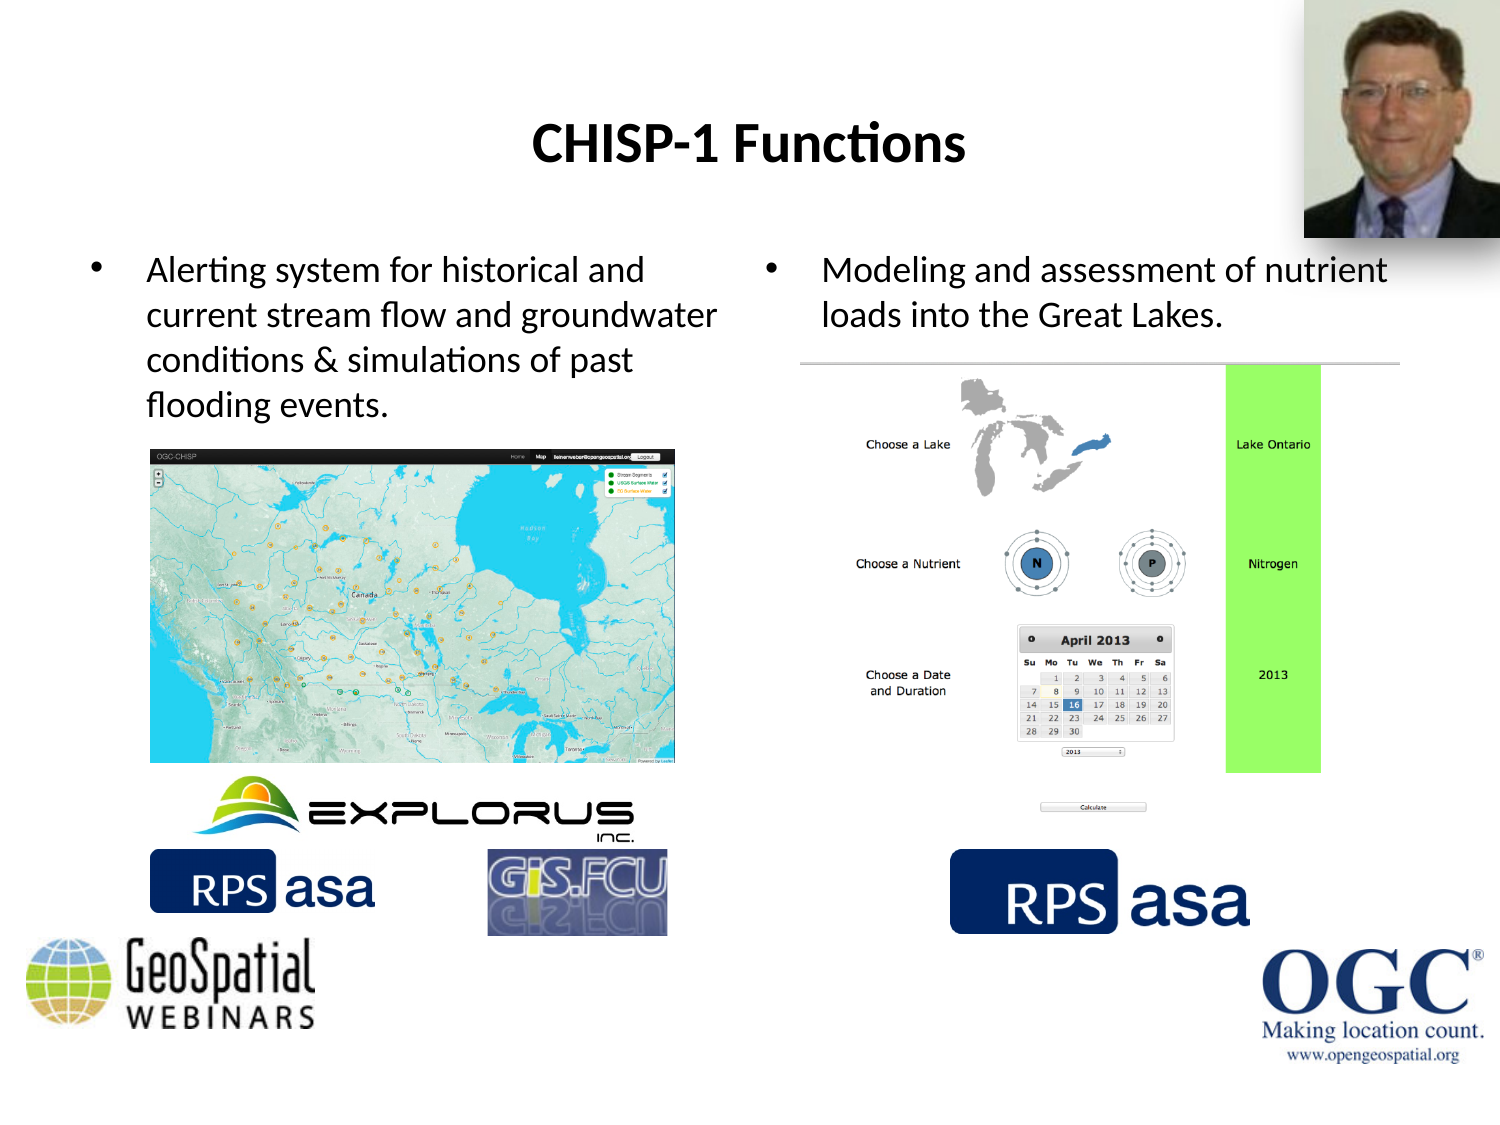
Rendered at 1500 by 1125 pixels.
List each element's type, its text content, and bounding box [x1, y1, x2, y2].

picture [26, 937, 74, 1029]
picture [149, 449, 676, 763]
list Alerting system for historical and current stream flow and groundwater conditions & simulations of past flooding events. [75, 237, 738, 525]
title CHISP-1 Functions [75, 45, 1287, 233]
picture [149, 849, 376, 913]
picture [1262, 949, 1484, 1064]
picture [487, 849, 668, 936]
list Modeling and assessment of nutrient loads into the Great Lakes. [750, 237, 1413, 513]
picture [949, 849, 1251, 934]
picture [1304, 0, 1500, 238]
picture [187, 774, 638, 845]
text_box [74, 811, 738, 1100]
picture [799, 362, 1401, 822]
